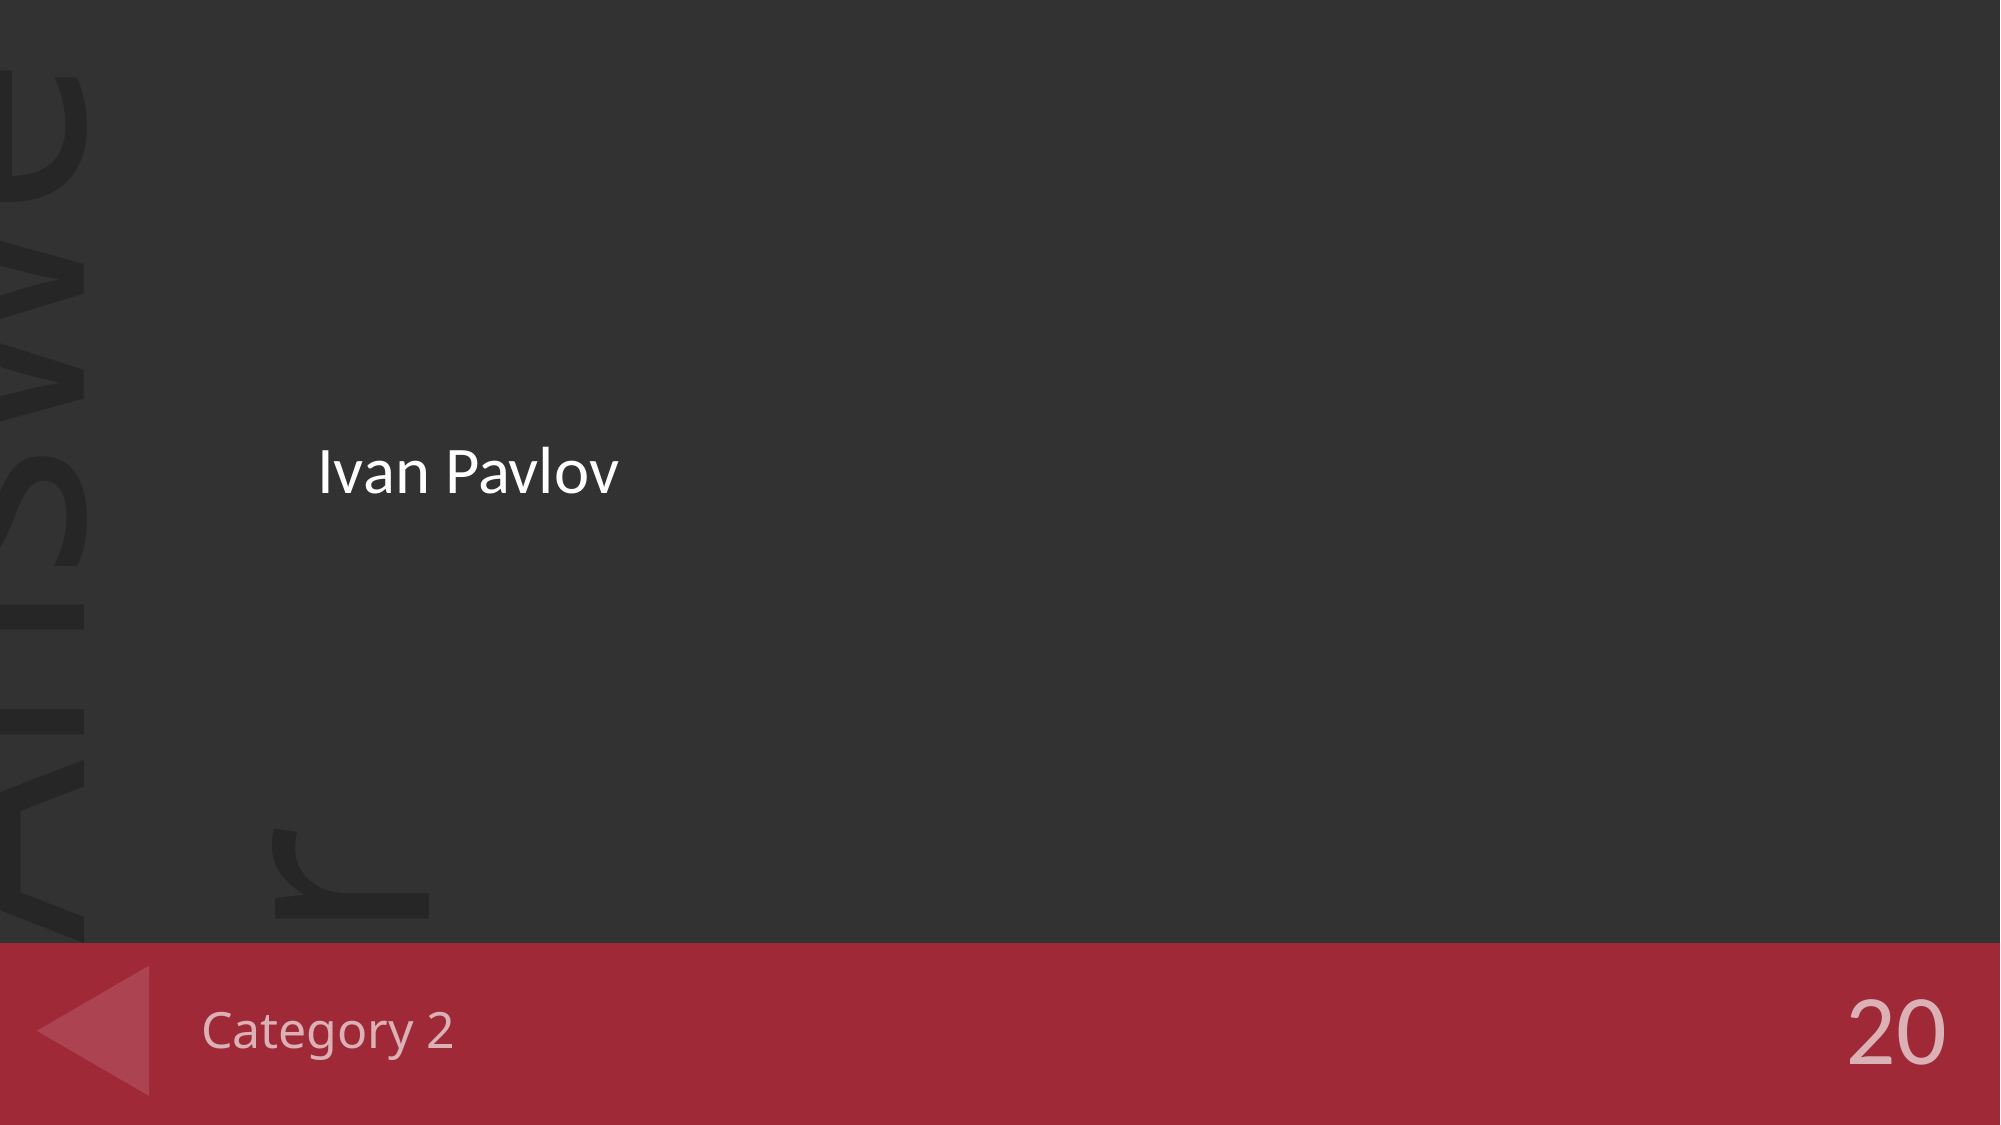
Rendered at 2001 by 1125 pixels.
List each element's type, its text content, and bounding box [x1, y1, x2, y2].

list Ivan Pavlov [302, 307, 1760, 636]
title Category 2 [185, 967, 1494, 1097]
list 20 [1494, 967, 1963, 1097]
